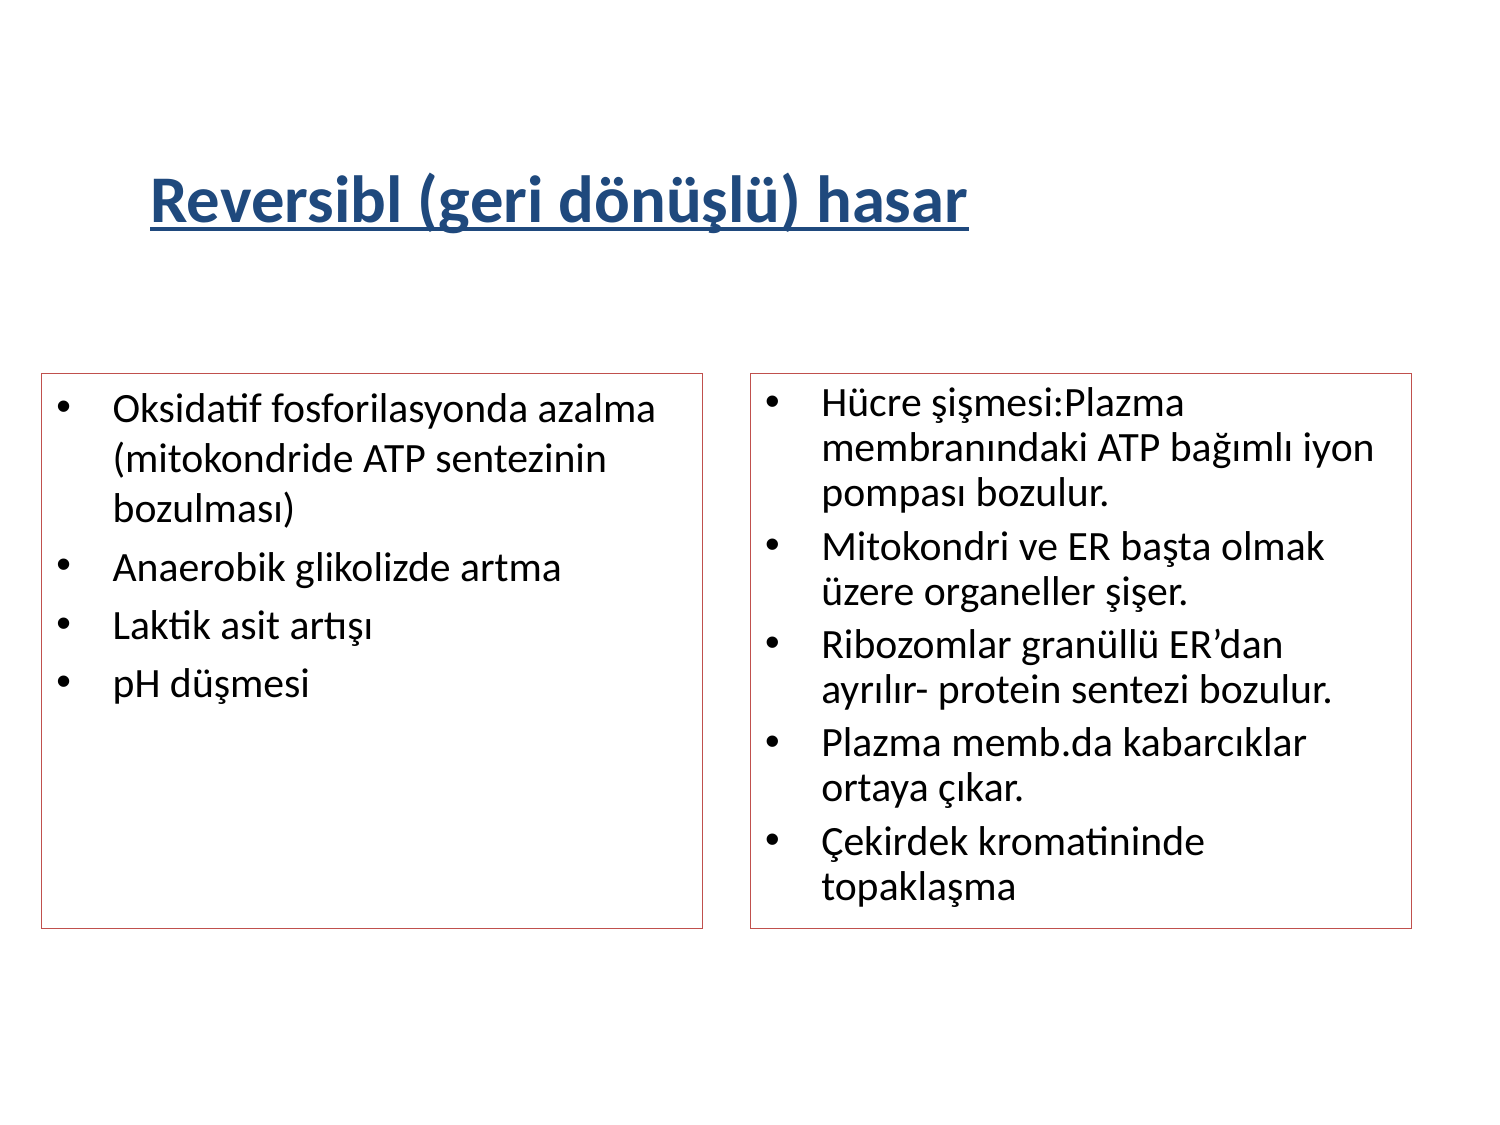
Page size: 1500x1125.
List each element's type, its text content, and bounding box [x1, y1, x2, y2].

list Hücre şişmesi:Plazma membranındaki ATP bağımlı iyon pompası bozulur. Mitokondri ve ER başta olmak üzere organeller şişer. Ribozomlar granüllü ER’dan ayrılır- protein sentezi bozulur. Plazma memb.da kabarcıklar ortaya çıkar. Çekirdek kromatininde topaklaşma [750, 373, 1412, 929]
text_box Reversibl (geri dönüşlü) hasar [135, 148, 1234, 244]
list Oksidatif fosforilasyonda azalma (mitokondride ATP sentezinin bozulması) Anaerobik glikolizde artma Laktik asit artışı pH düşmesi [41, 373, 703, 929]
